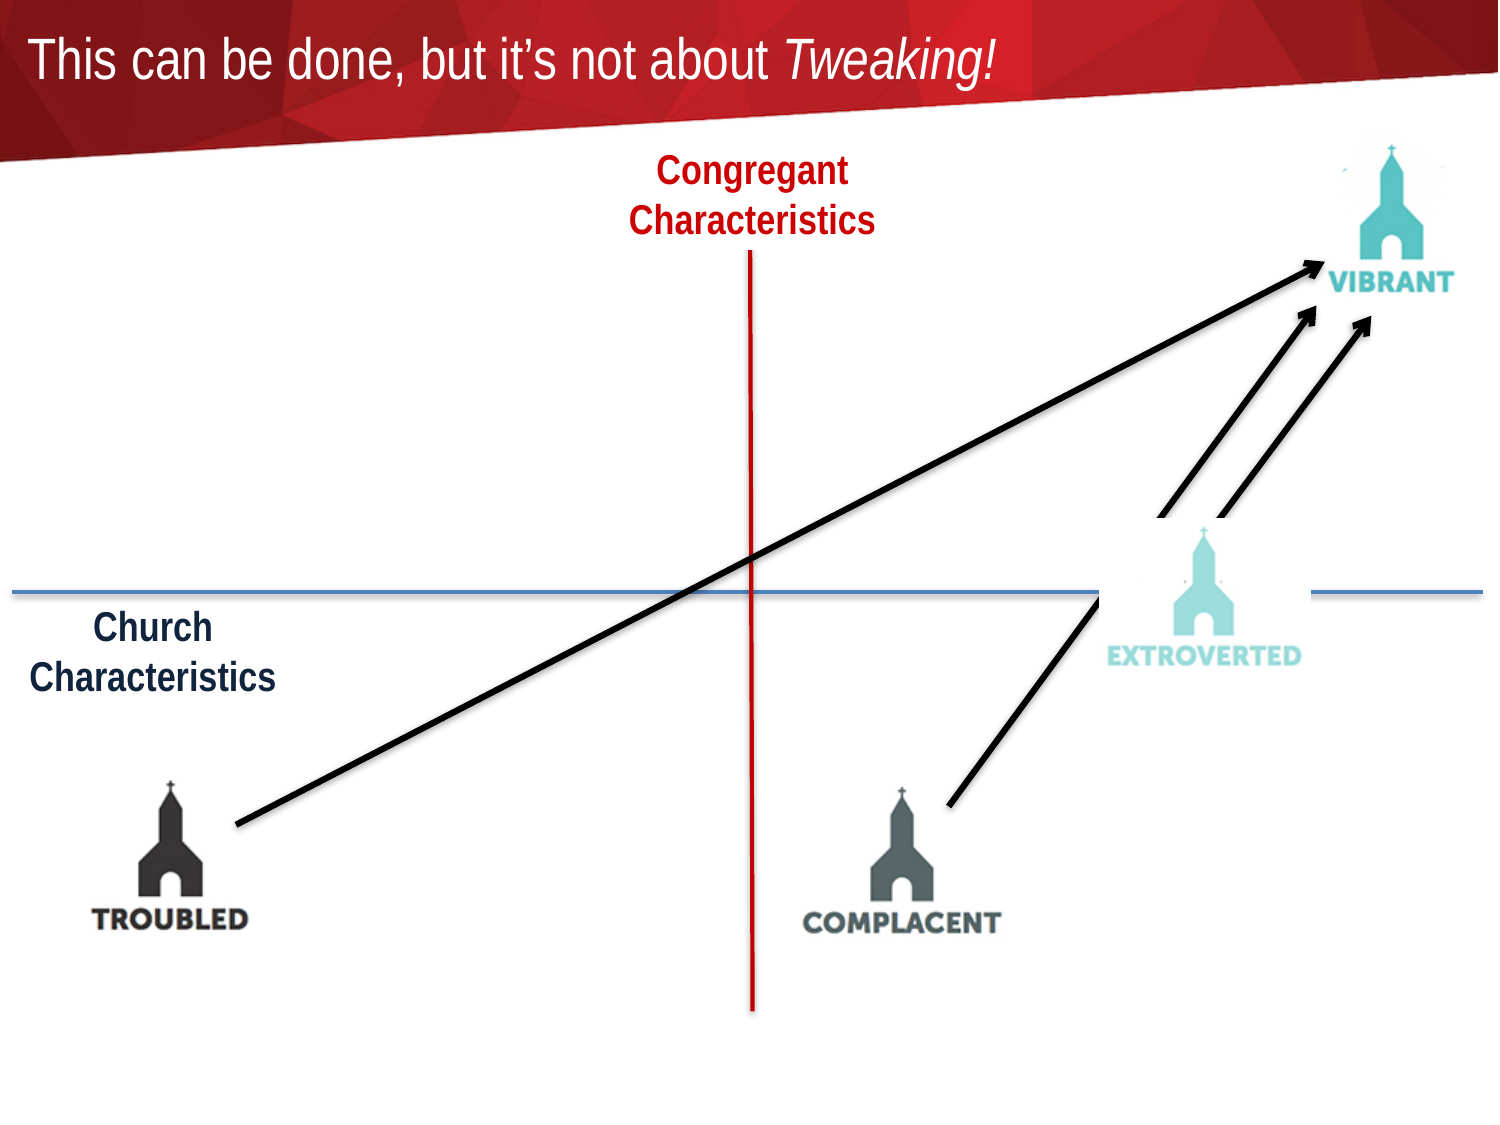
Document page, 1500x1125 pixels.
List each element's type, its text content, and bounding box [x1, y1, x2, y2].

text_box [749, 209, 753, 260]
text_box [1321, 315, 1372, 539]
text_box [948, 305, 1317, 807]
text_box Congregant Characteristics [578, 176, 927, 250]
picture [88, 750, 255, 954]
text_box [749, 833, 753, 1012]
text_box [235, 261, 1326, 825]
text_box Church Characteristics [0, 592, 230, 707]
picture [1099, 518, 1312, 677]
picture [0, 0, 1498, 306]
picture [791, 825, 1007, 954]
